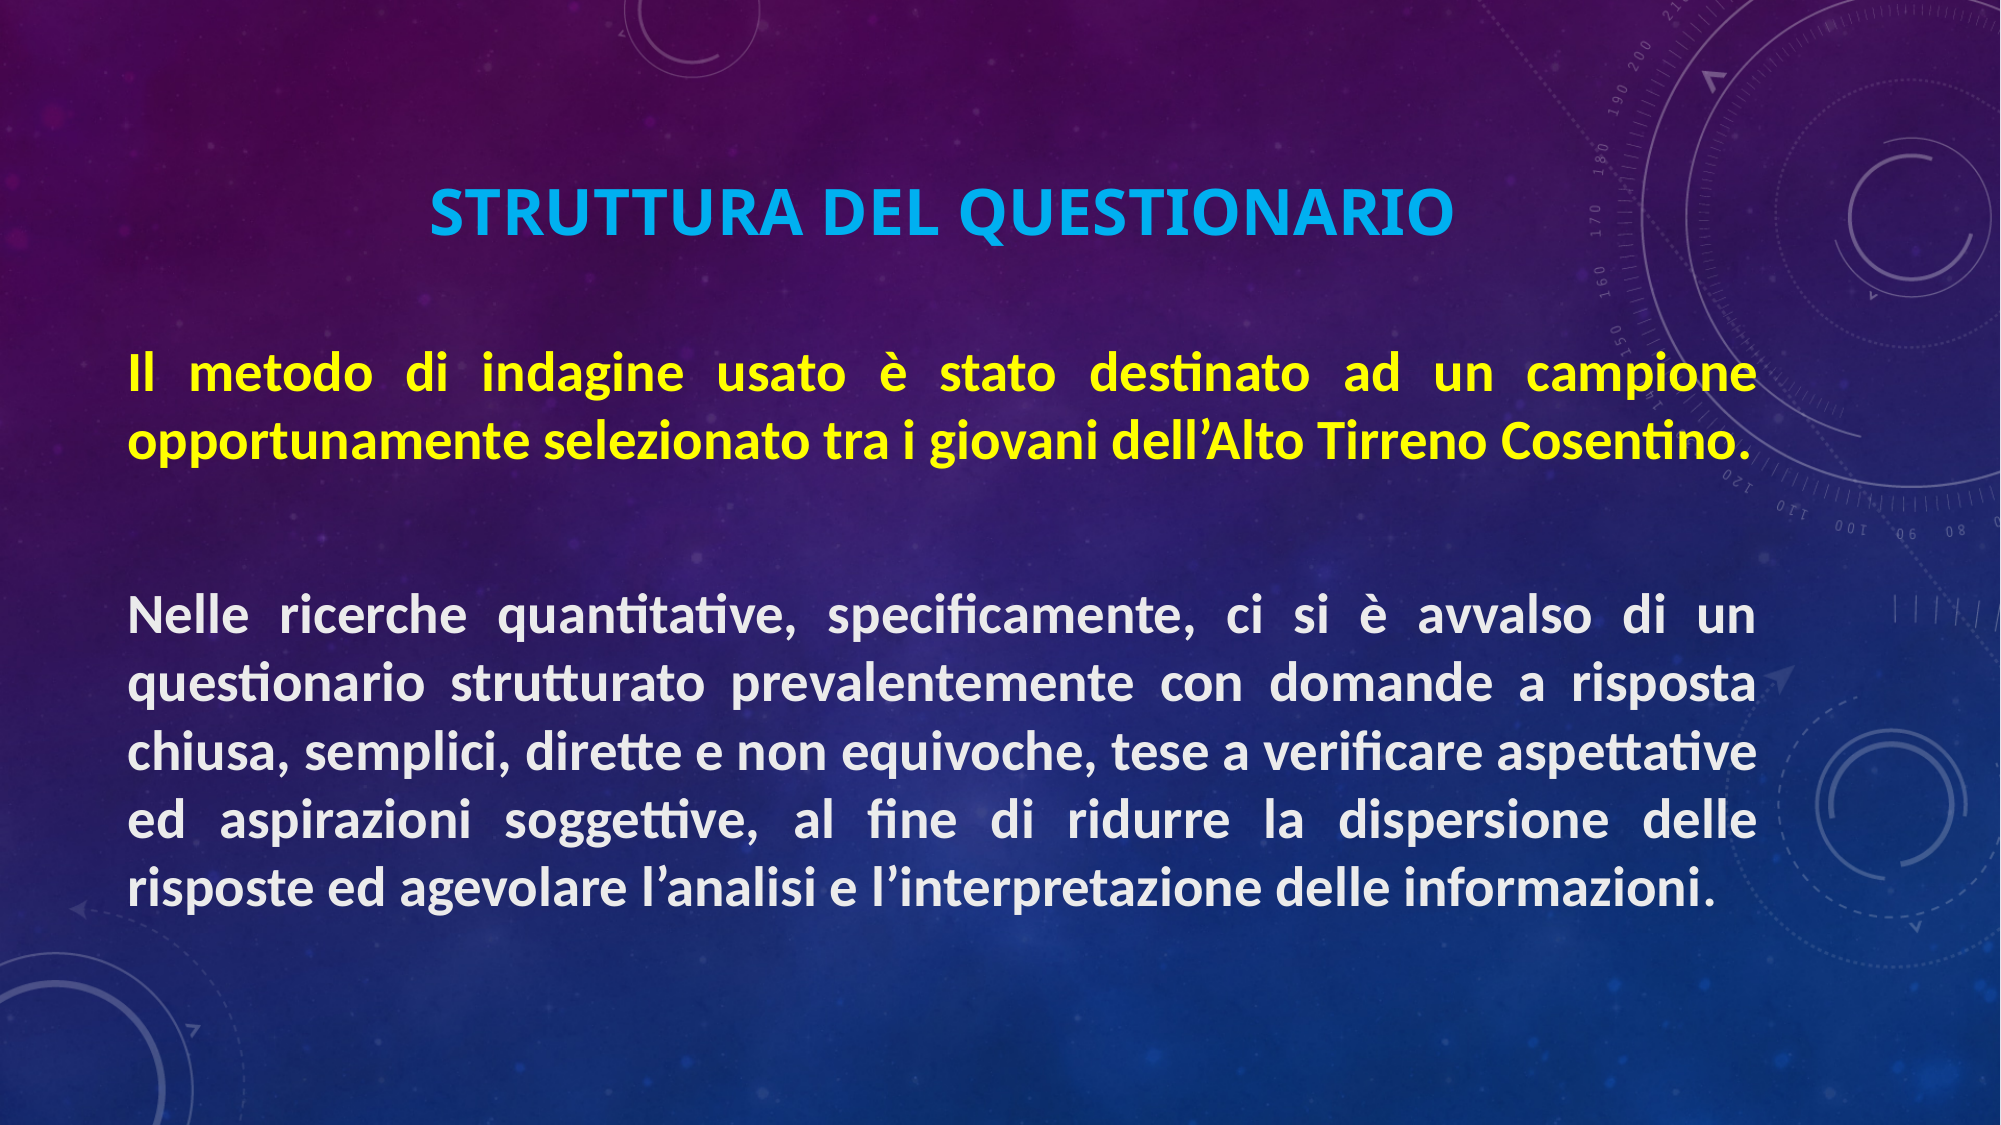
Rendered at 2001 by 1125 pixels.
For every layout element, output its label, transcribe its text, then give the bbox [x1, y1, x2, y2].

title STRUTTURA DEL QUESTIONARIO [112, 99, 1775, 319]
list Il metodo di indagine usato è stato destinato ad un campione opportunamente selezionato tra i giovani dell’Alto Tirreno Cosentino. Nelle ricerche quantitative, specificamente, ci si è avvalso di un questionario strutturato prevalentemente con domande a risposta chiusa, semplici, dirette e non equivoche, tese a verificare aspettative ed aspirazioni soggettive, al fine di ridurre la dispersione delle risposte ed agevolare l’analisi e l’interpretazione delle informazioni. [112, 319, 1775, 993]
picture [0, 0, 2001, 1125]
